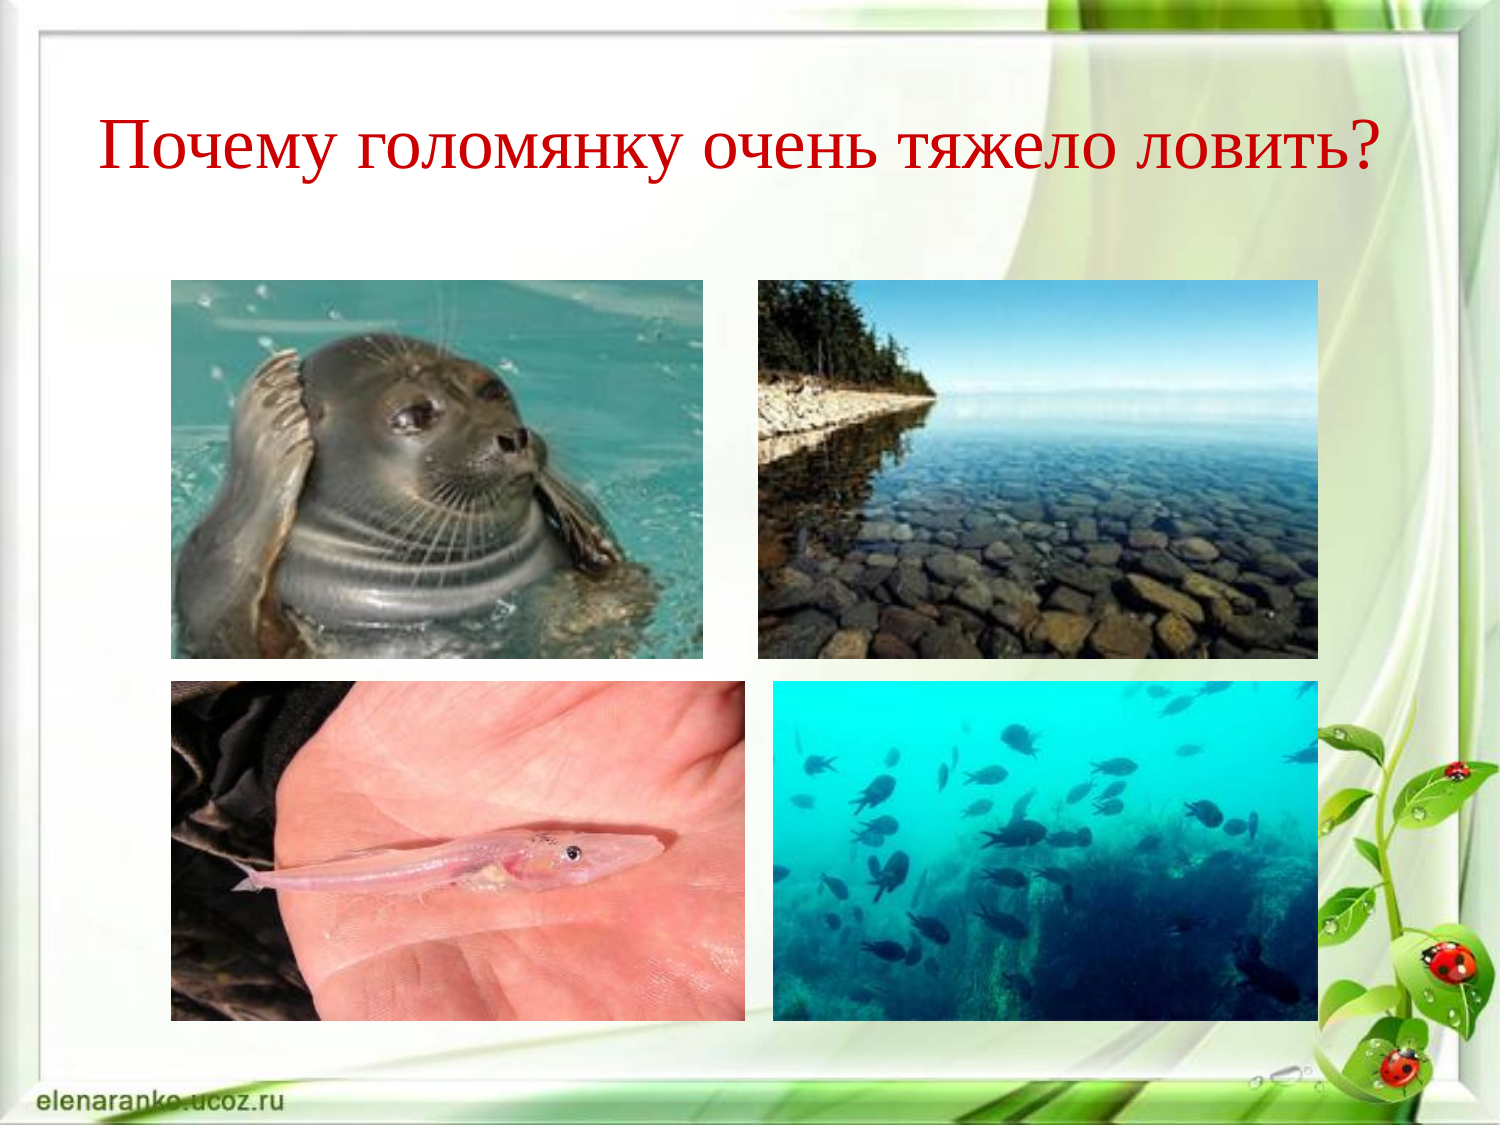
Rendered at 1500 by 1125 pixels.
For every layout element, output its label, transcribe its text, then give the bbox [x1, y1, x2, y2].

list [170, 280, 704, 659]
picture [0, 0, 1500, 1125]
title Почему голомянку очень тяжело ловить? [74, 44, 1426, 233]
